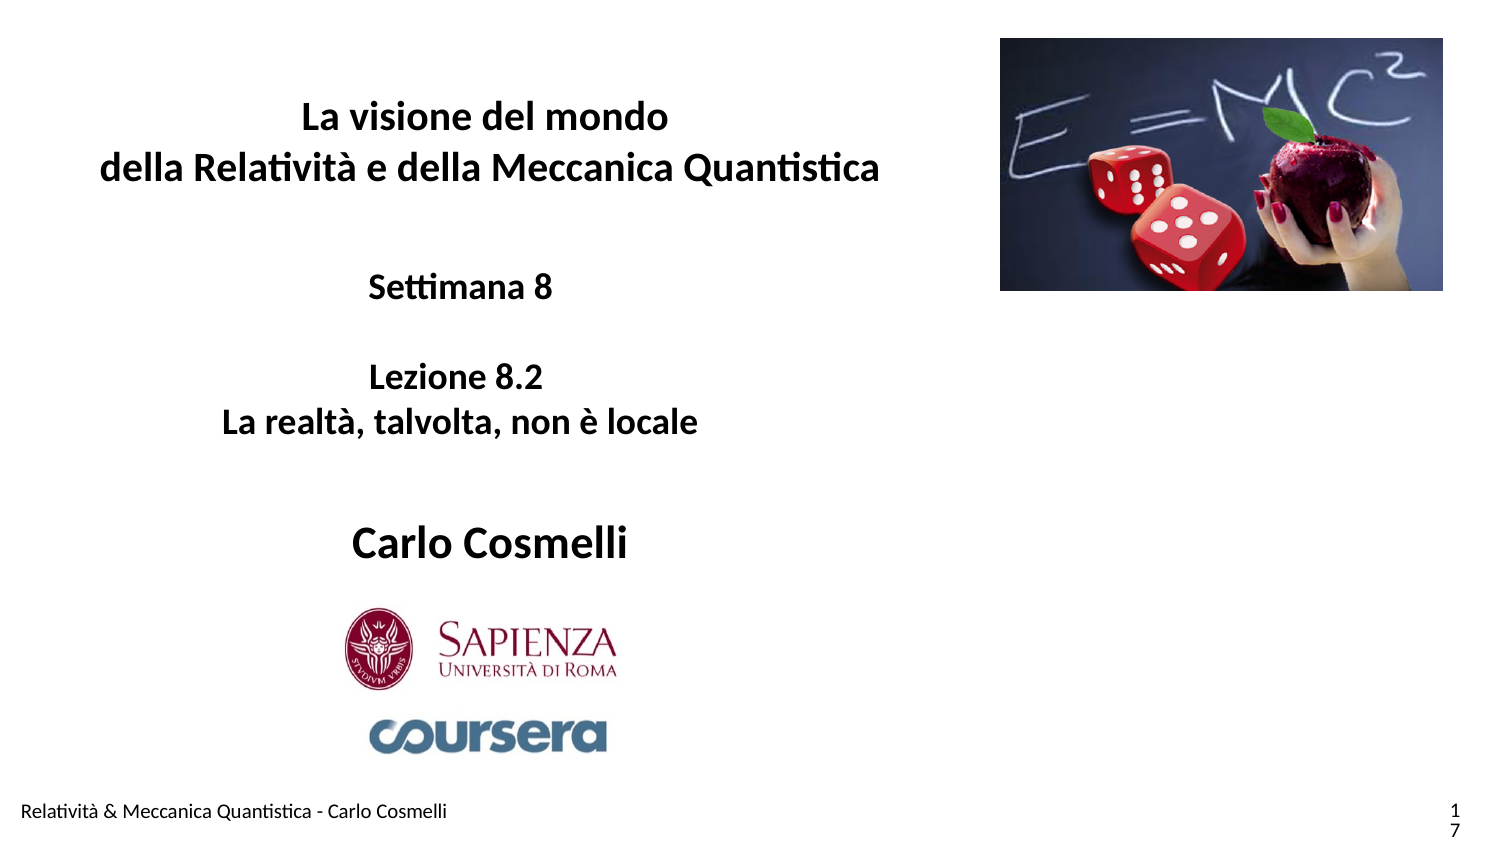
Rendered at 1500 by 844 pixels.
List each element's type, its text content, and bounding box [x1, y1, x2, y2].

text_box Settimana 8 Lezione 8.2 La realtà, talvolta, non è locale [100, 268, 821, 436]
picture [997, 38, 1443, 291]
footer Relatività & Meccanica Quantistica - Carlo Cosmelli [5, 788, 621, 833]
picture [338, 604, 624, 694]
title La visione del mondo della Relatività e della Meccanica Quantistica [64, 67, 916, 212]
picture [356, 699, 624, 777]
subtitle Carlo Cosmelli [237, 504, 743, 576]
slide_number 17 [1435, 788, 1484, 830]
